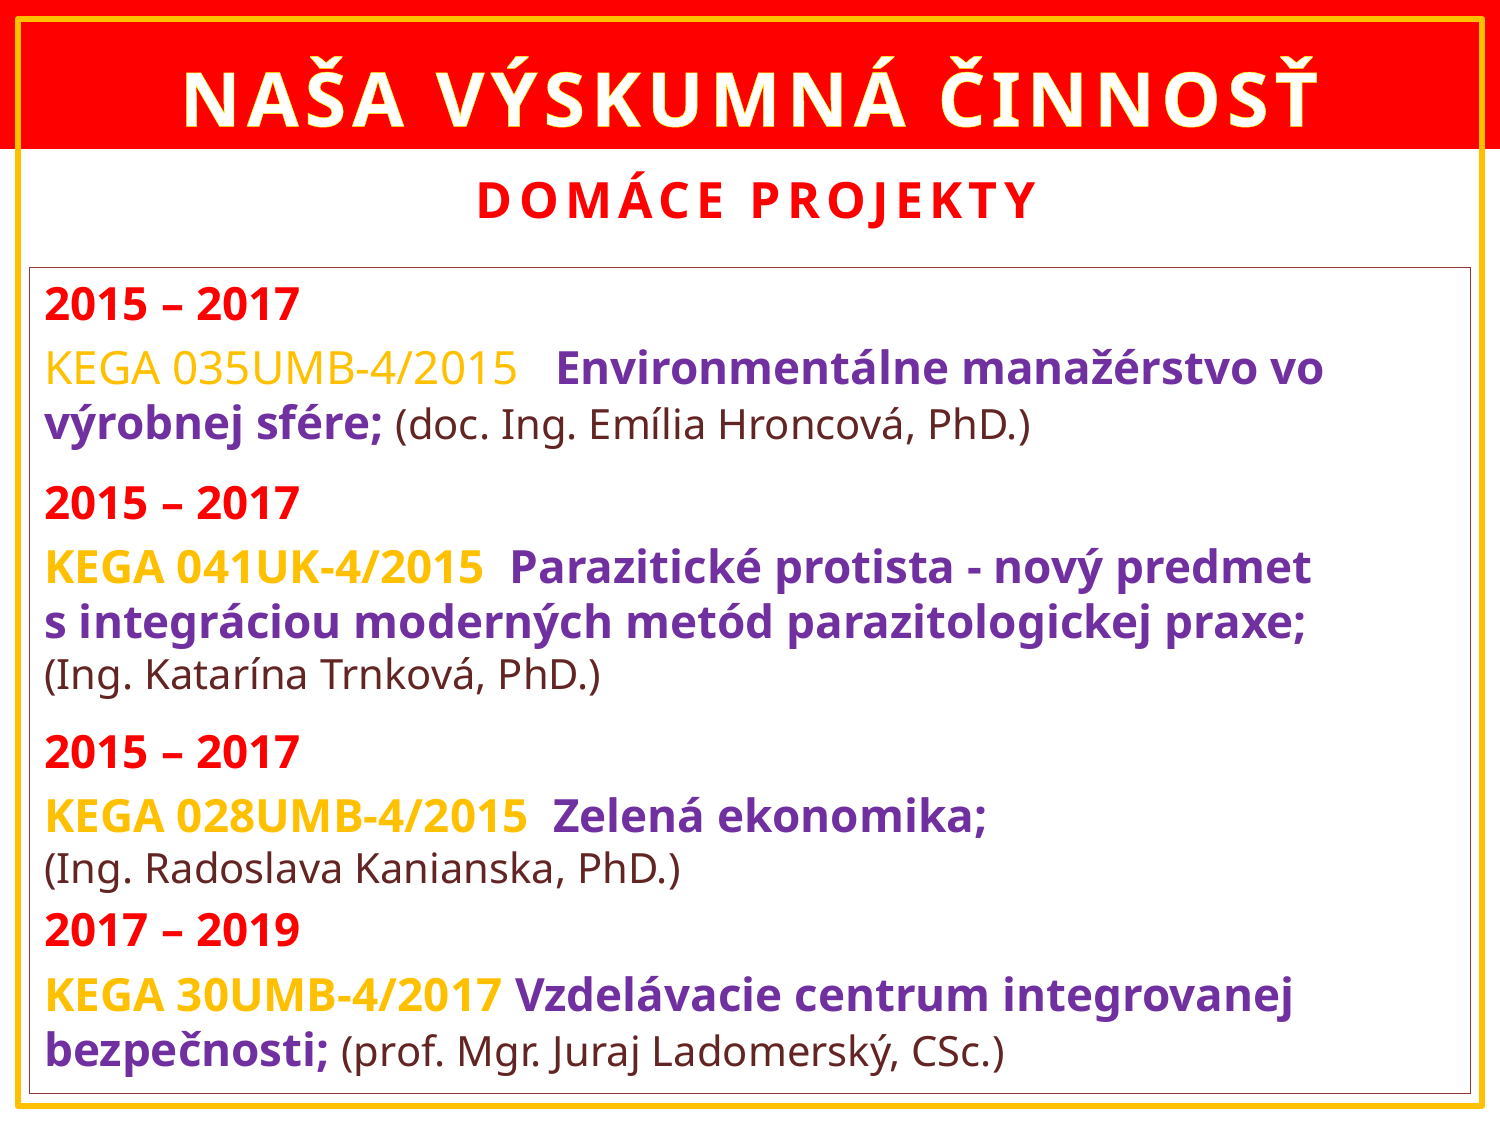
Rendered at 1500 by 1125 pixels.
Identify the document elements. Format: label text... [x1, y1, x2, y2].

text_box [16, 17, 1484, 1108]
title NAŠA VÝSKUMNÁ ČINNOSŤ [0, 0, 1500, 149]
text_box 2015 – 2017 KEGA 035UMB-4/2015 Environmentálne manažérstvo vo výrobnej sfére; (doc. Ing. Emília Hroncová, PhD.) 2015 – 2017 KEGA 041UK-4/2015 Parazitické protista - nový predmet s integráciou moderných metód parazitologickej praxe; (Ing. Katarína Trnková, PhD.) 2015 – 2017 KEGA 028UMB-4/2015 Zelená ekonomika; (Ing. Radoslava Kanianska, PhD.) 2017 – 2019 KEGA 30UMB-4/2017 Vzdelávacie centrum integrovanej bezpečnosti; (prof. Mgr. Juraj Ladomerský, CSc.) [29, 267, 1471, 1094]
